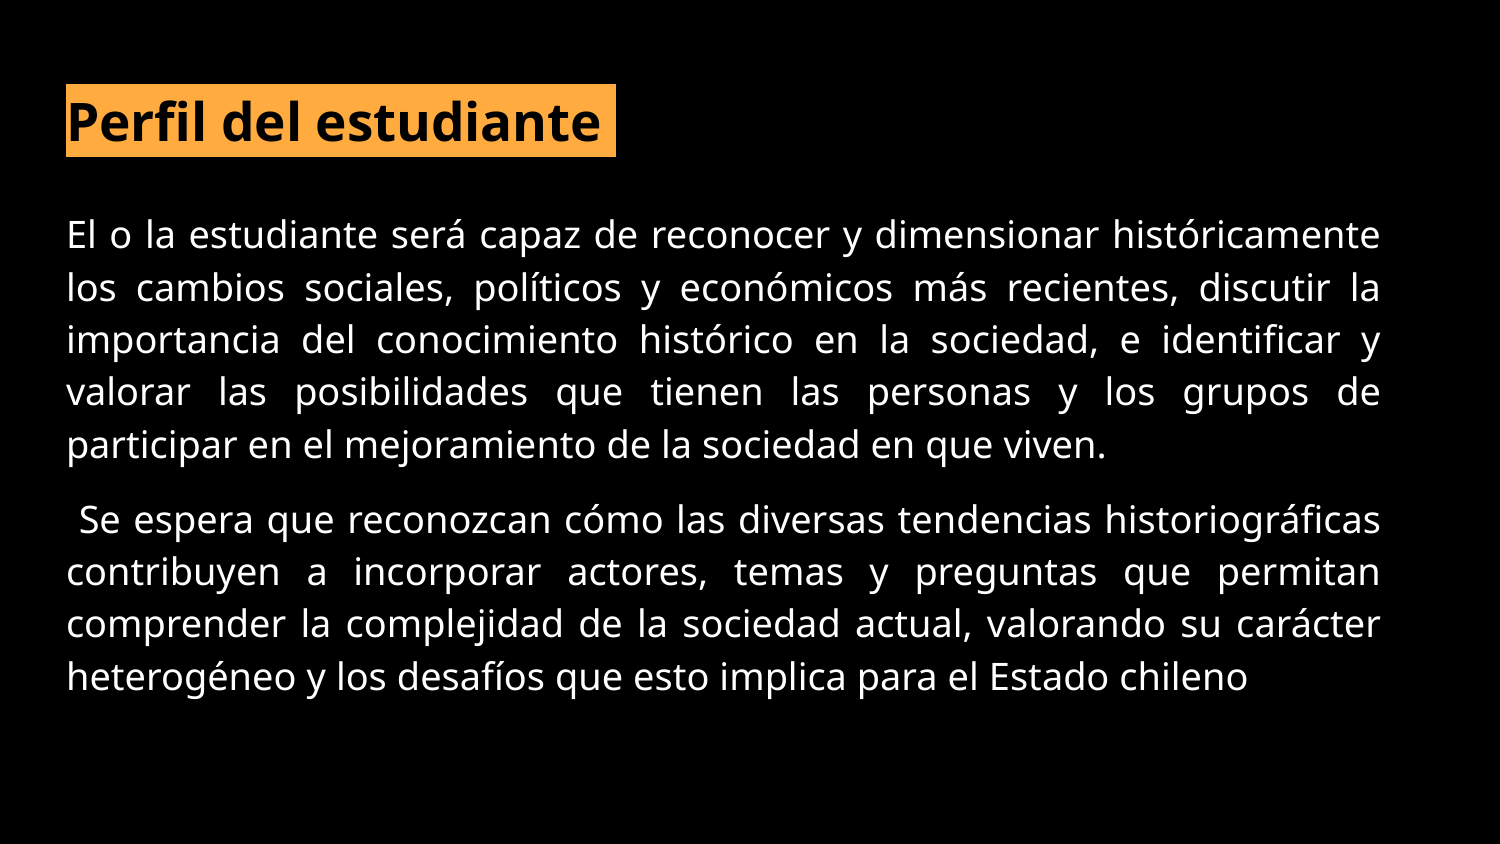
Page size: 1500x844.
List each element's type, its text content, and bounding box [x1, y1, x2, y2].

list El o la estudiante será capaz de reconocer y dimensionar históricamente los cambios sociales, políticos y económicos más recientes, discutir la importancia del conocimiento histórico en la sociedad, e identificar y valorar las posibilidades que tienen las personas y los grupos de participar en el mejoramiento de la sociedad en que viven. Se espera que reconozcan cómo las diversas tendencias historiográficas contribuyen a incorporar actores, temas y preguntas que permitan comprender la complejidad de la sociedad actual, valorando su carácter heterogéneo y los desafíos que esto implica para el Estado chileno [51, 189, 1398, 808]
title Perfil del estudiante [51, 72, 1449, 167]
